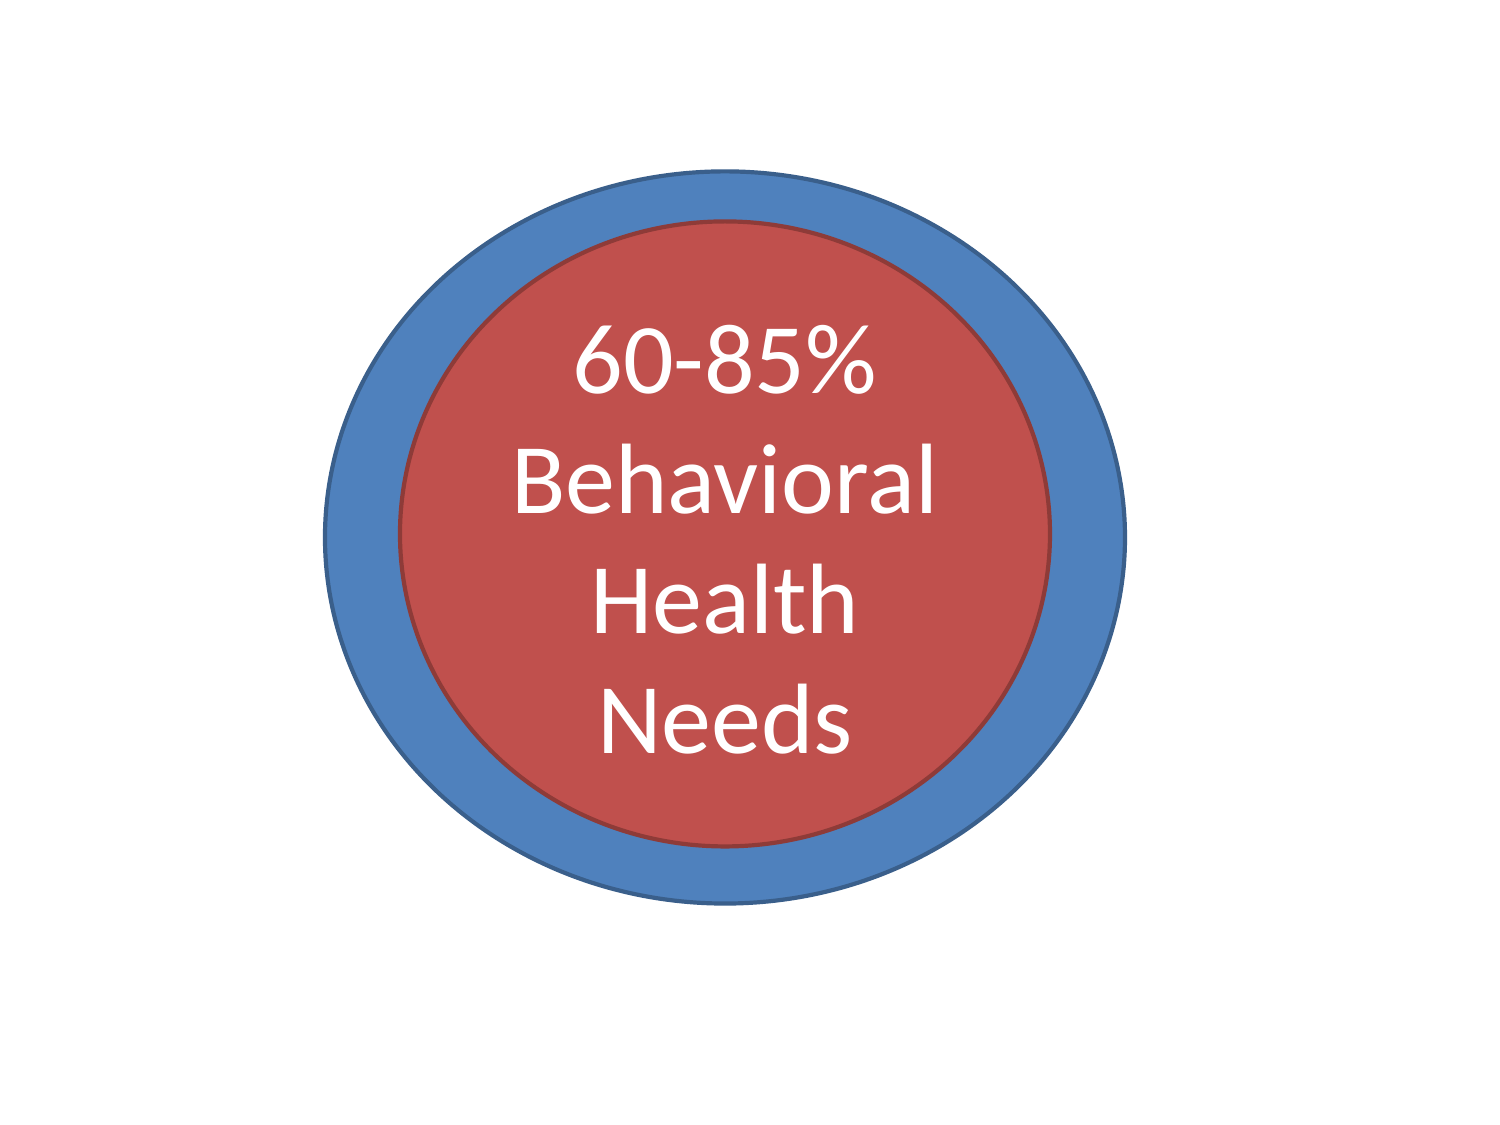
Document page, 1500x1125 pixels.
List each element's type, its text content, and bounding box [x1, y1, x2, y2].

text_box 5% High Utilizers [322, 169, 1128, 906]
text_box 60-85% Behavioral Health Needs [397, 219, 1053, 849]
